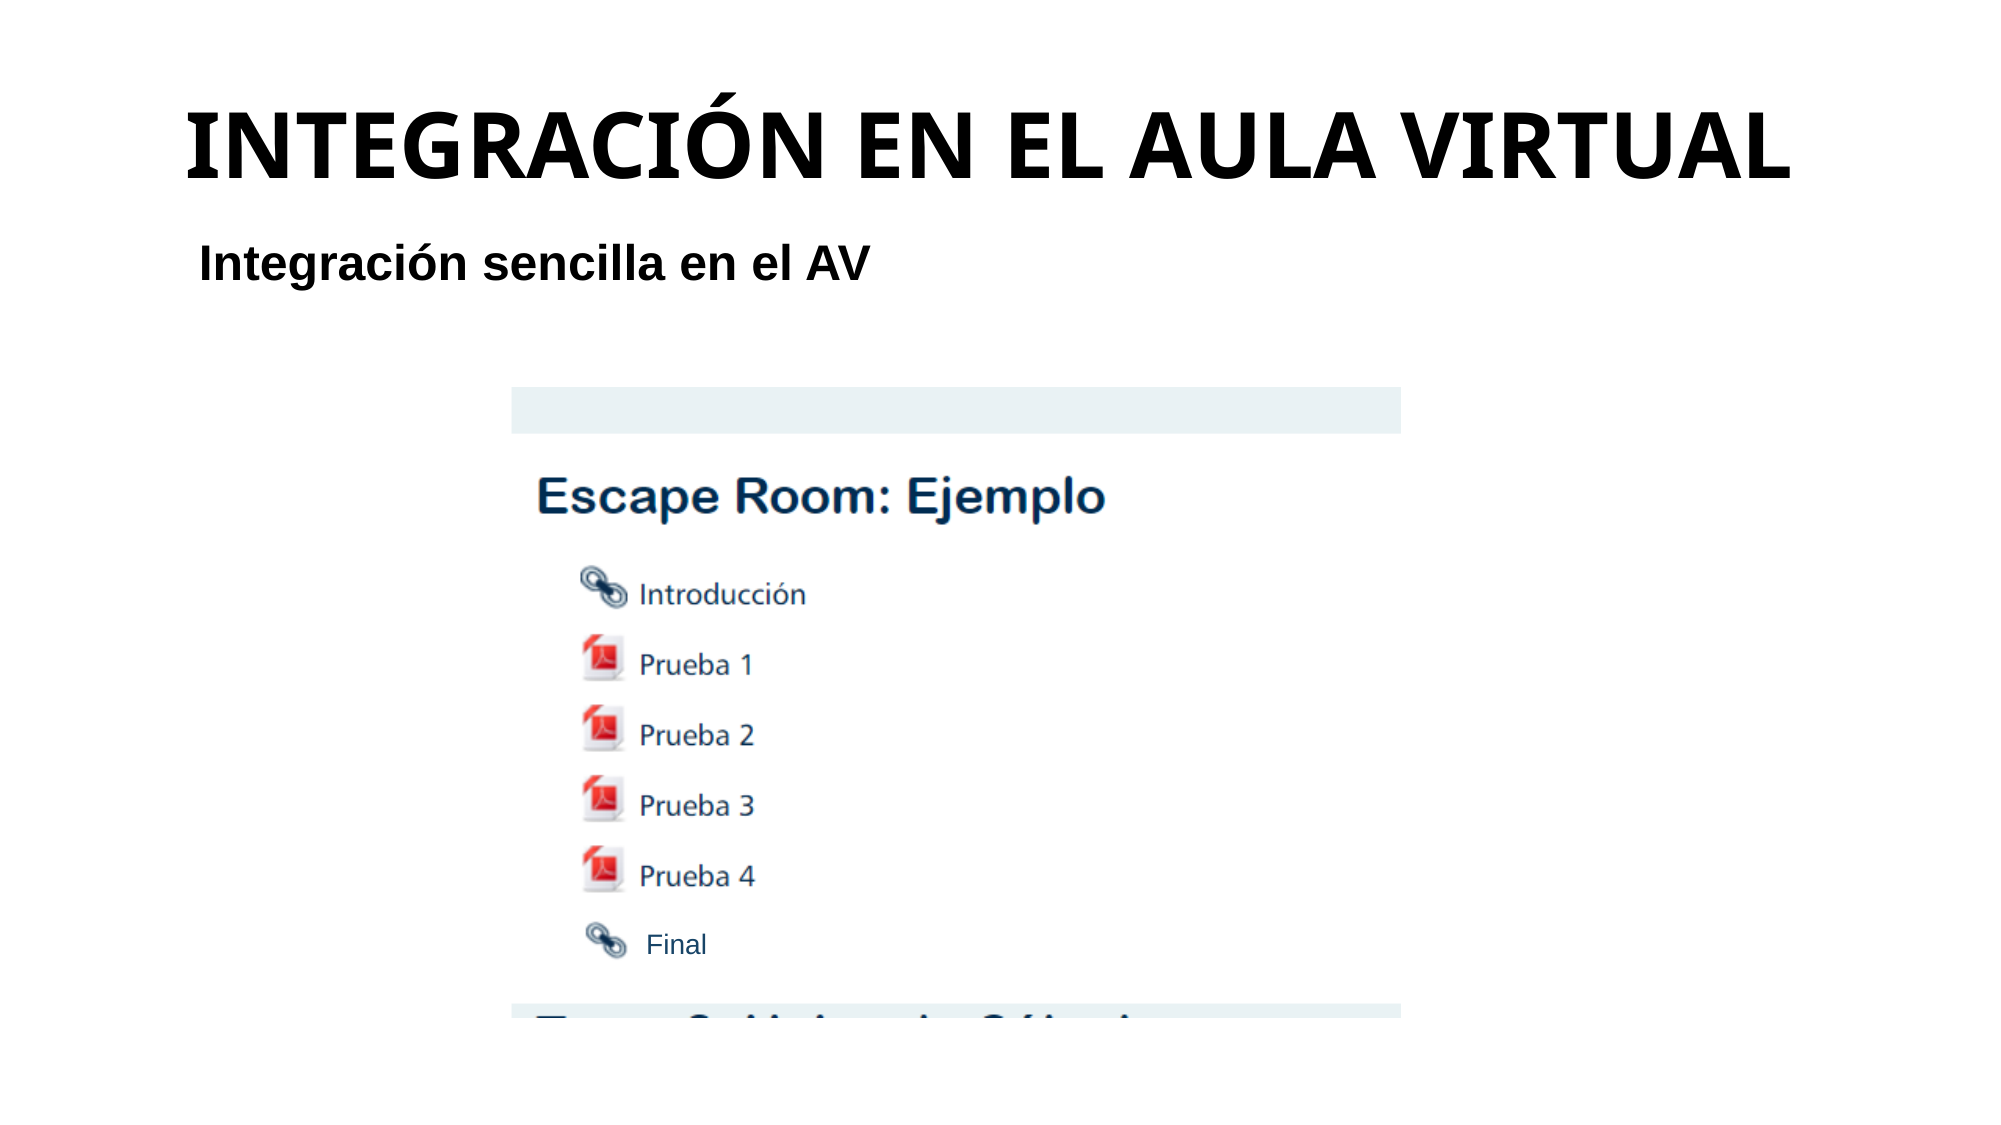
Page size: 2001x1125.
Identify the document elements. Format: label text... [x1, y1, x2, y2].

text_box Integración sencilla en el AV [183, 223, 1600, 299]
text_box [490, 387, 1401, 1018]
list INTEGRACIÓN EN EL AULA VIRTUAL [170, 92, 1826, 199]
